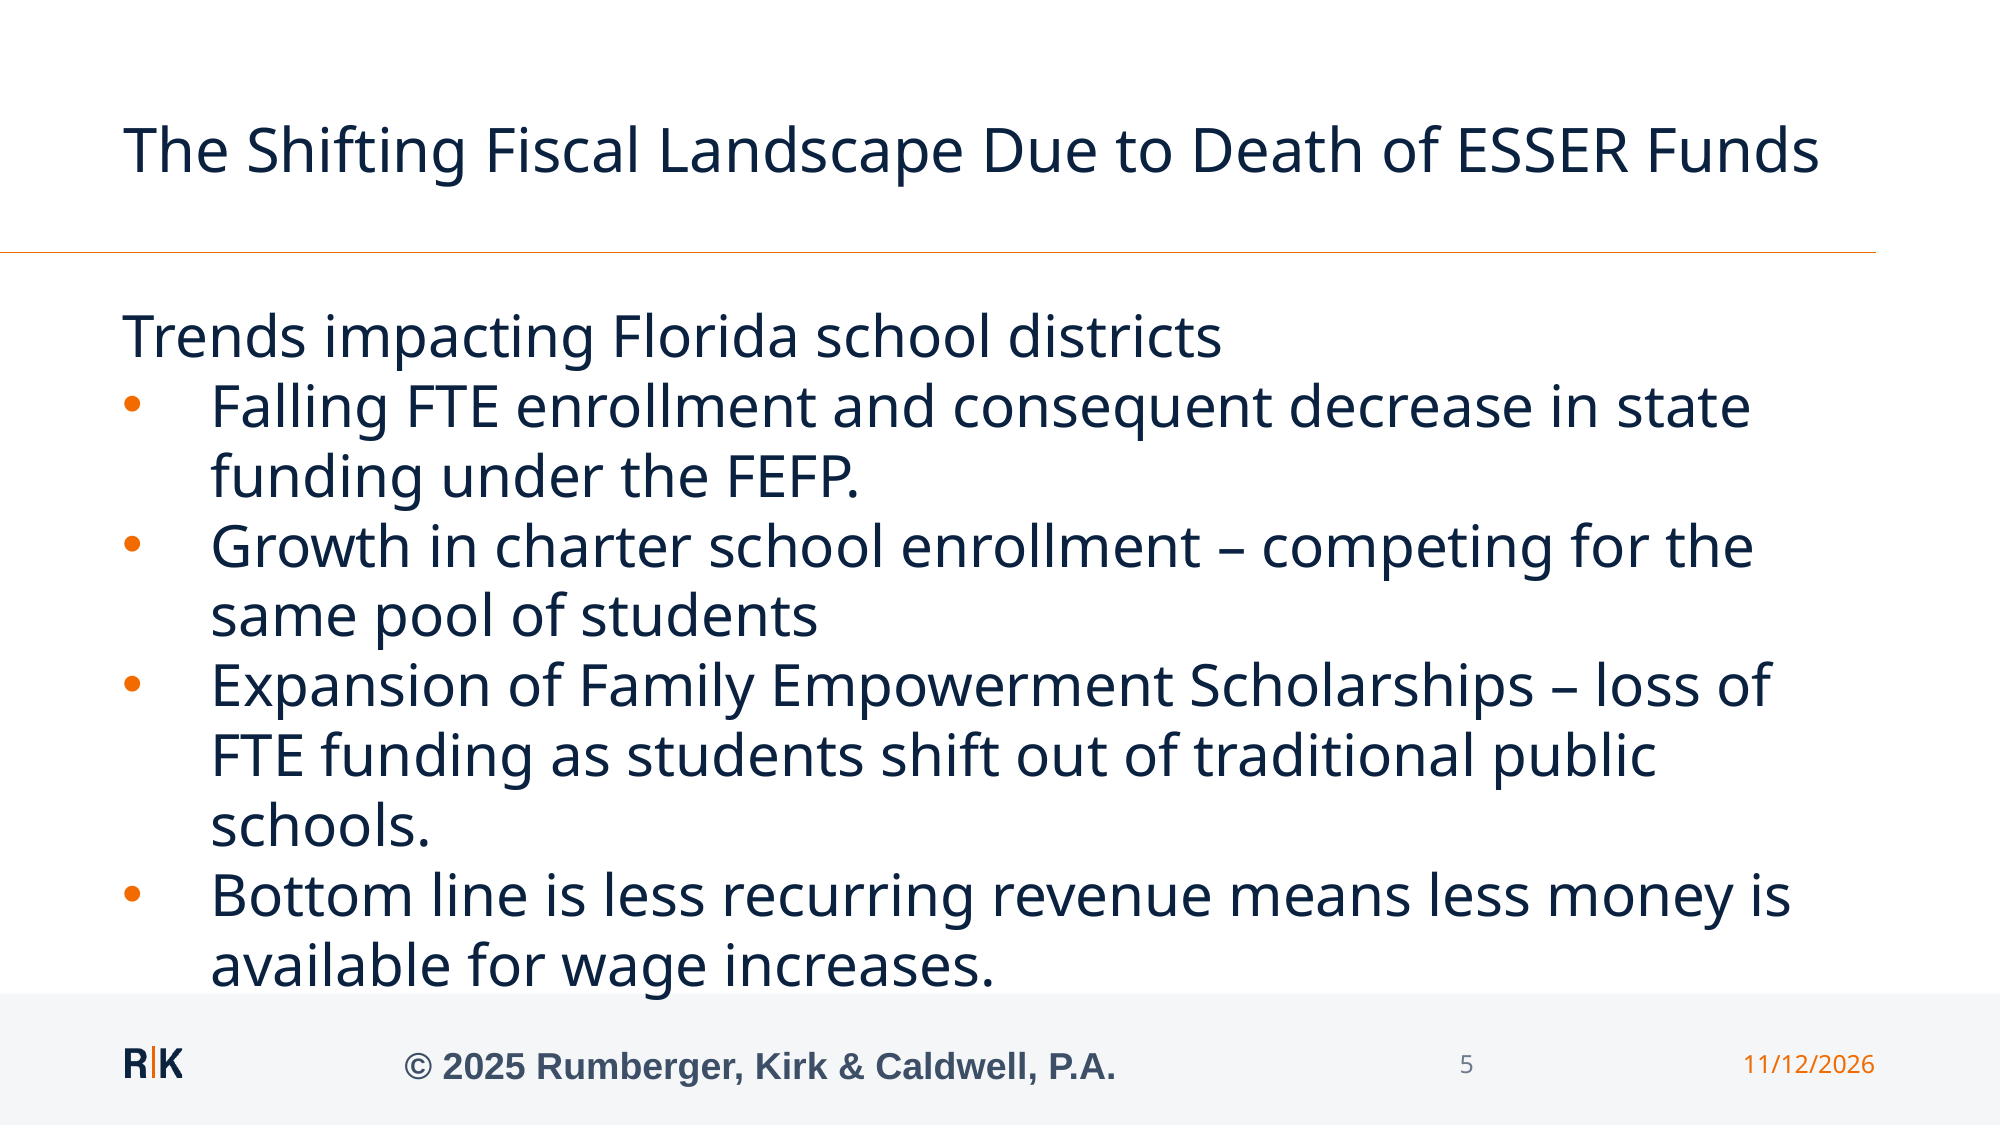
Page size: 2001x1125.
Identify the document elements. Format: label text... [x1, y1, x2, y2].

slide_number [1715, 1035, 1891, 1095]
slide_number 5 [1444, 1035, 1620, 1095]
list Trends impacting Florida school districts Falling FTE enrollment and consequent decrease in state funding under the FEFP. Growth in charter school enrollment – competing for the same pool of students Expansion of Family Empowerment Scholarships – loss of FTE funding as students shift out of traditional public schools. Bottom line is less recurring revenue means less money is available for wage increases. [108, 291, 1891, 970]
title The Shifting Fiscal Landscape Due to Death of ESSER Funds [108, 111, 1877, 253]
text_box © 2025 Rumberger, Kirk & Caldwell, P.A. [389, 1034, 1178, 1095]
